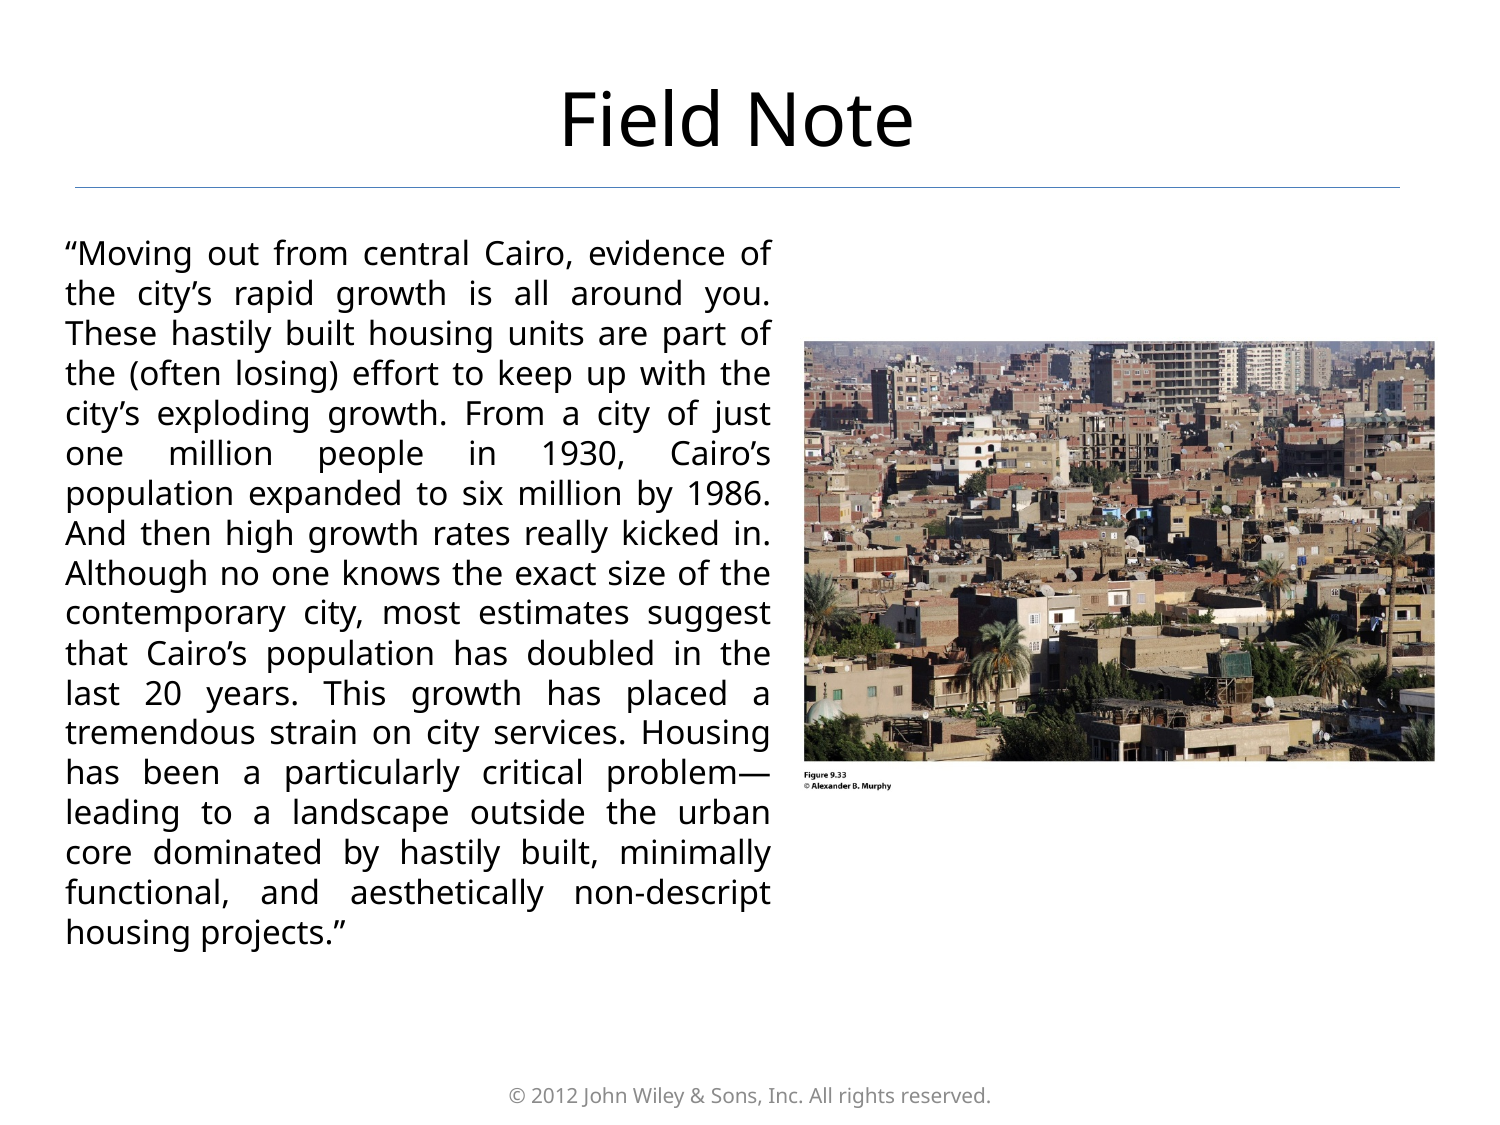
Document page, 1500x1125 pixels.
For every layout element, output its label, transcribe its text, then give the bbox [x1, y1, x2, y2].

picture [799, 337, 1438, 792]
list “Moving out from central Cairo, evidence of the city’s rapid growth is all around you. These hastily built housing units are part of the (often losing) effort to keep up with the city’s exploding growth. From a city of just one million people in 1930, Cairo’s population expanded to six million by 1986. And then high growth rates really kicked in. Although no one knows the exact size of the contemporary city, most estimates suggest that Cairo’s population has doubled in the last 20 years. This growth has placed a tremendous strain on city services. Housing has been a particularly critical problem—leading to a landscape outside the urban core dominated by hastily built, minimally functional, and aesthetically non-descript housing projects.” [49, 224, 788, 1051]
footer © 2012 John Wiley & Sons, Inc. All rights reserved. [387, 1065, 1113, 1125]
title Field Note [74, 44, 1401, 187]
